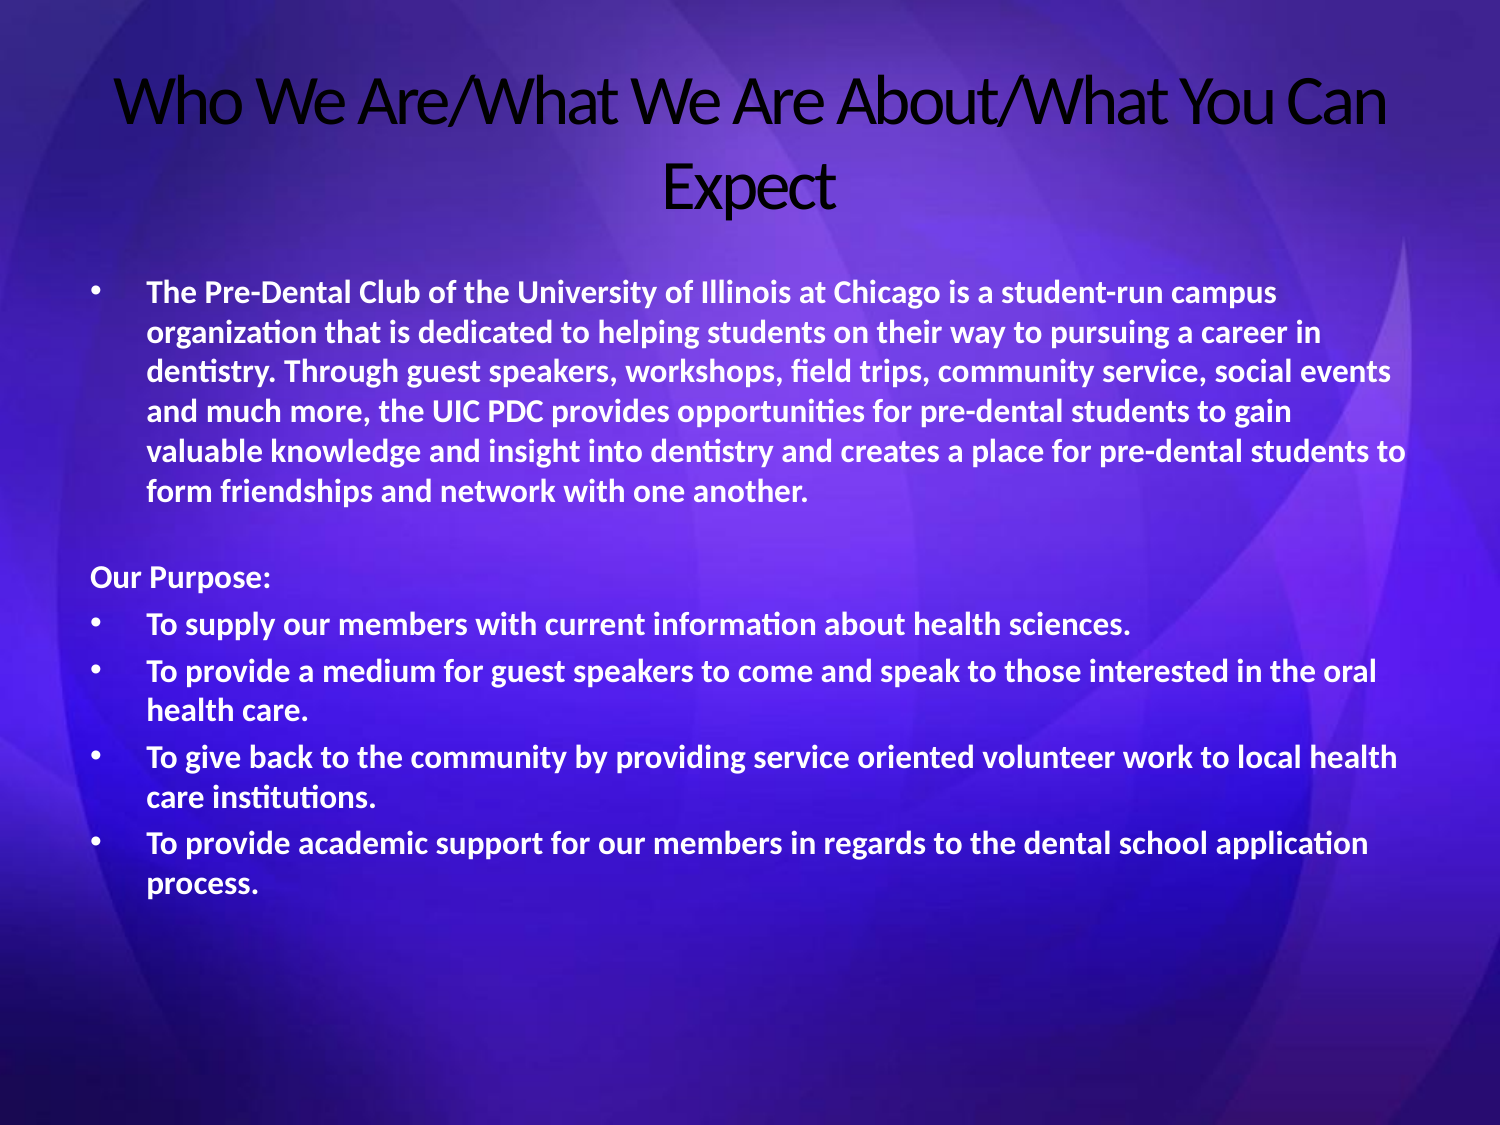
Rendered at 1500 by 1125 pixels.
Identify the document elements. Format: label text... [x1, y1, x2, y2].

list The Pre-Dental Club of the University of Illinois at Chicago is a student-run campus organization that is dedicated to helping students on their way to pursuing a career in dentistry. Through guest speakers, workshops, field trips, community service, social events and much more, the UIC PDC provides opportunities for pre-dental students to gain valuable knowledge and insight into dentistry and creates a place for pre-dental students to form friendships and network with one another. Our Purpose: To supply our members with current information about health sciences. To provide a medium for guest speakers to come and speak to those interested in the oral health care. To give back to the community by providing service oriented volunteer work to local health care institutions. To provide academic support for our members in regards to the dental school application process. [75, 262, 1425, 1005]
picture [0, 0, 1500, 1125]
title Who We Are/What We Are About/What You Can Expect [75, 45, 1425, 233]
